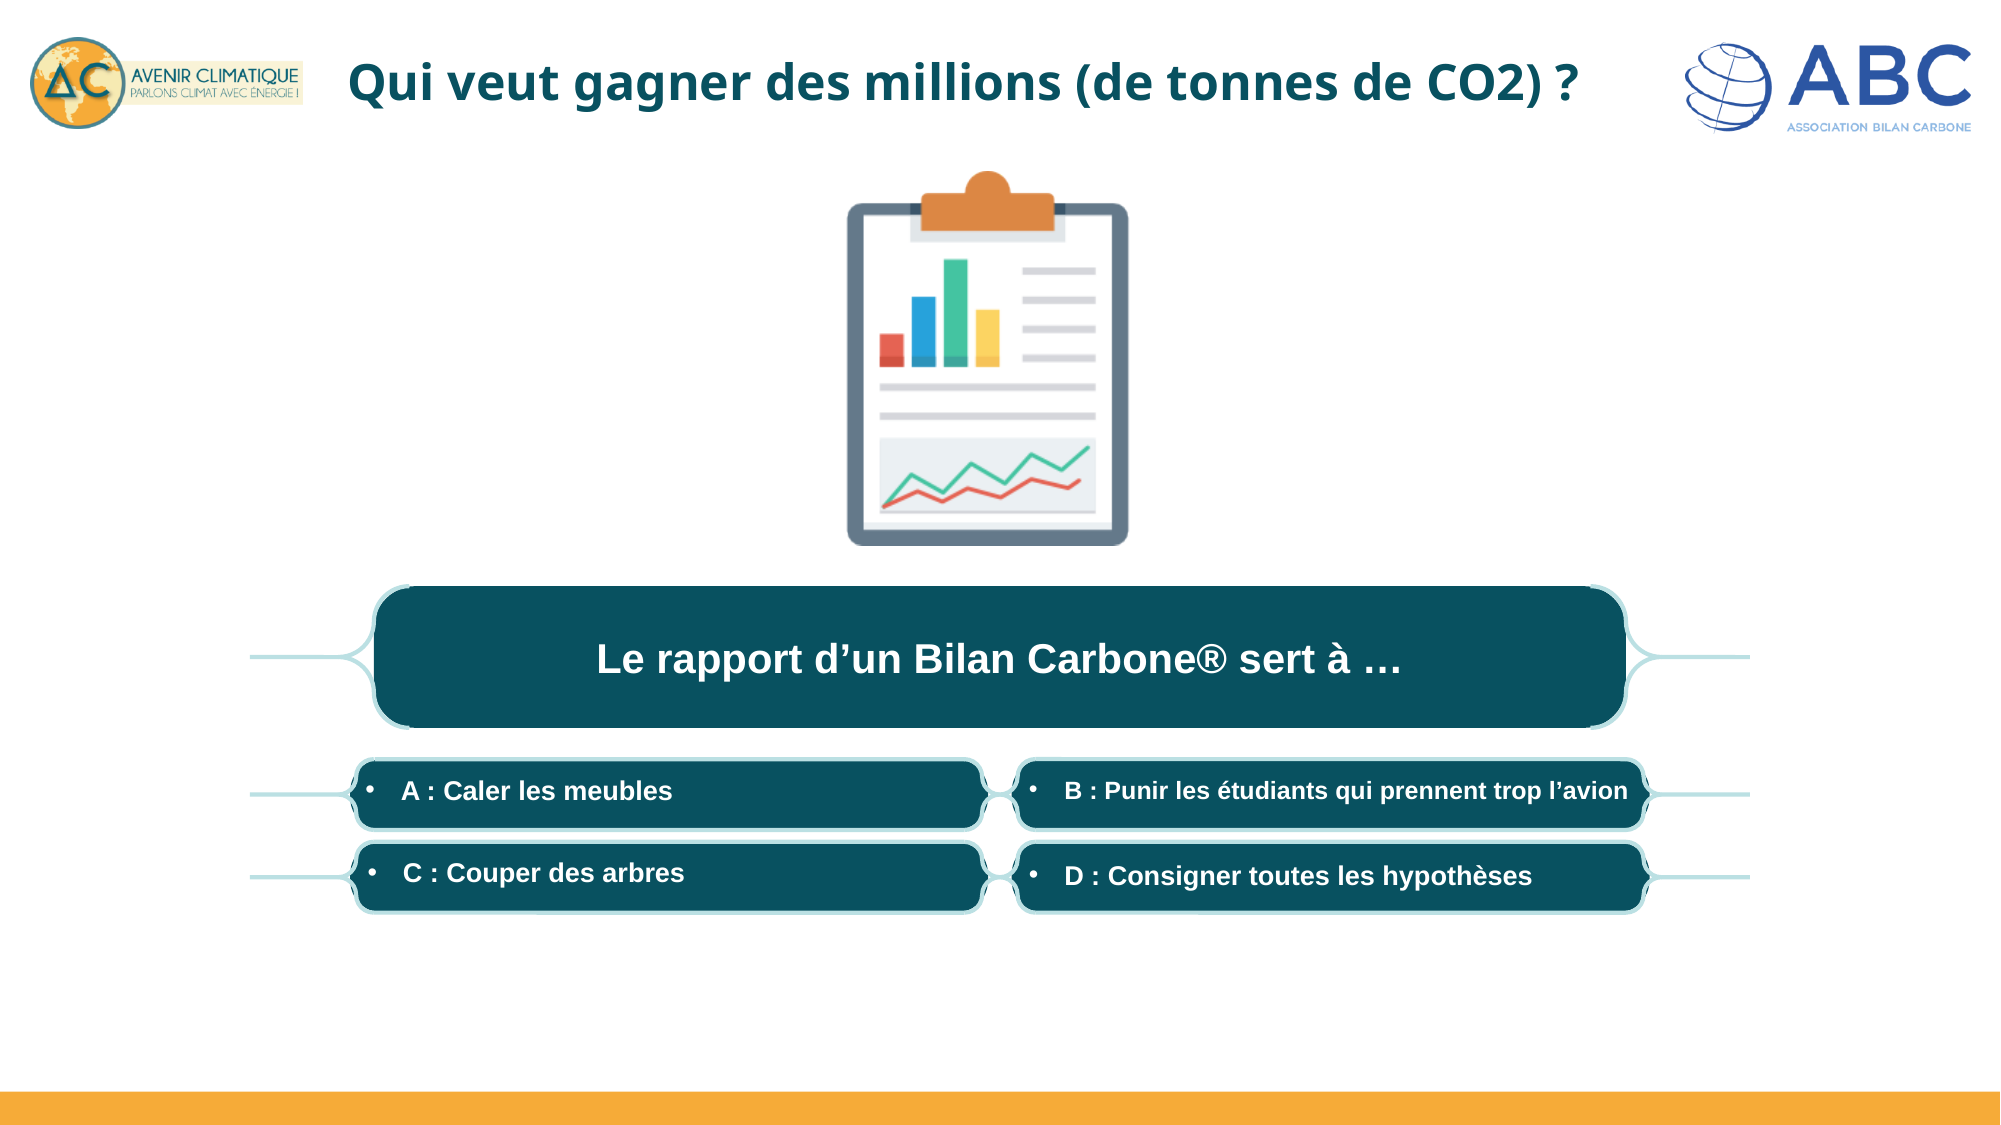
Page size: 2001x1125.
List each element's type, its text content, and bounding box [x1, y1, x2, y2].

picture [30, 37, 303, 129]
title Qui veut gagner des millions (de tonnes de CO2) ? [332, 0, 1650, 161]
picture [800, 171, 1176, 546]
picture [1685, 42, 1971, 134]
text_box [249, 585, 1751, 913]
